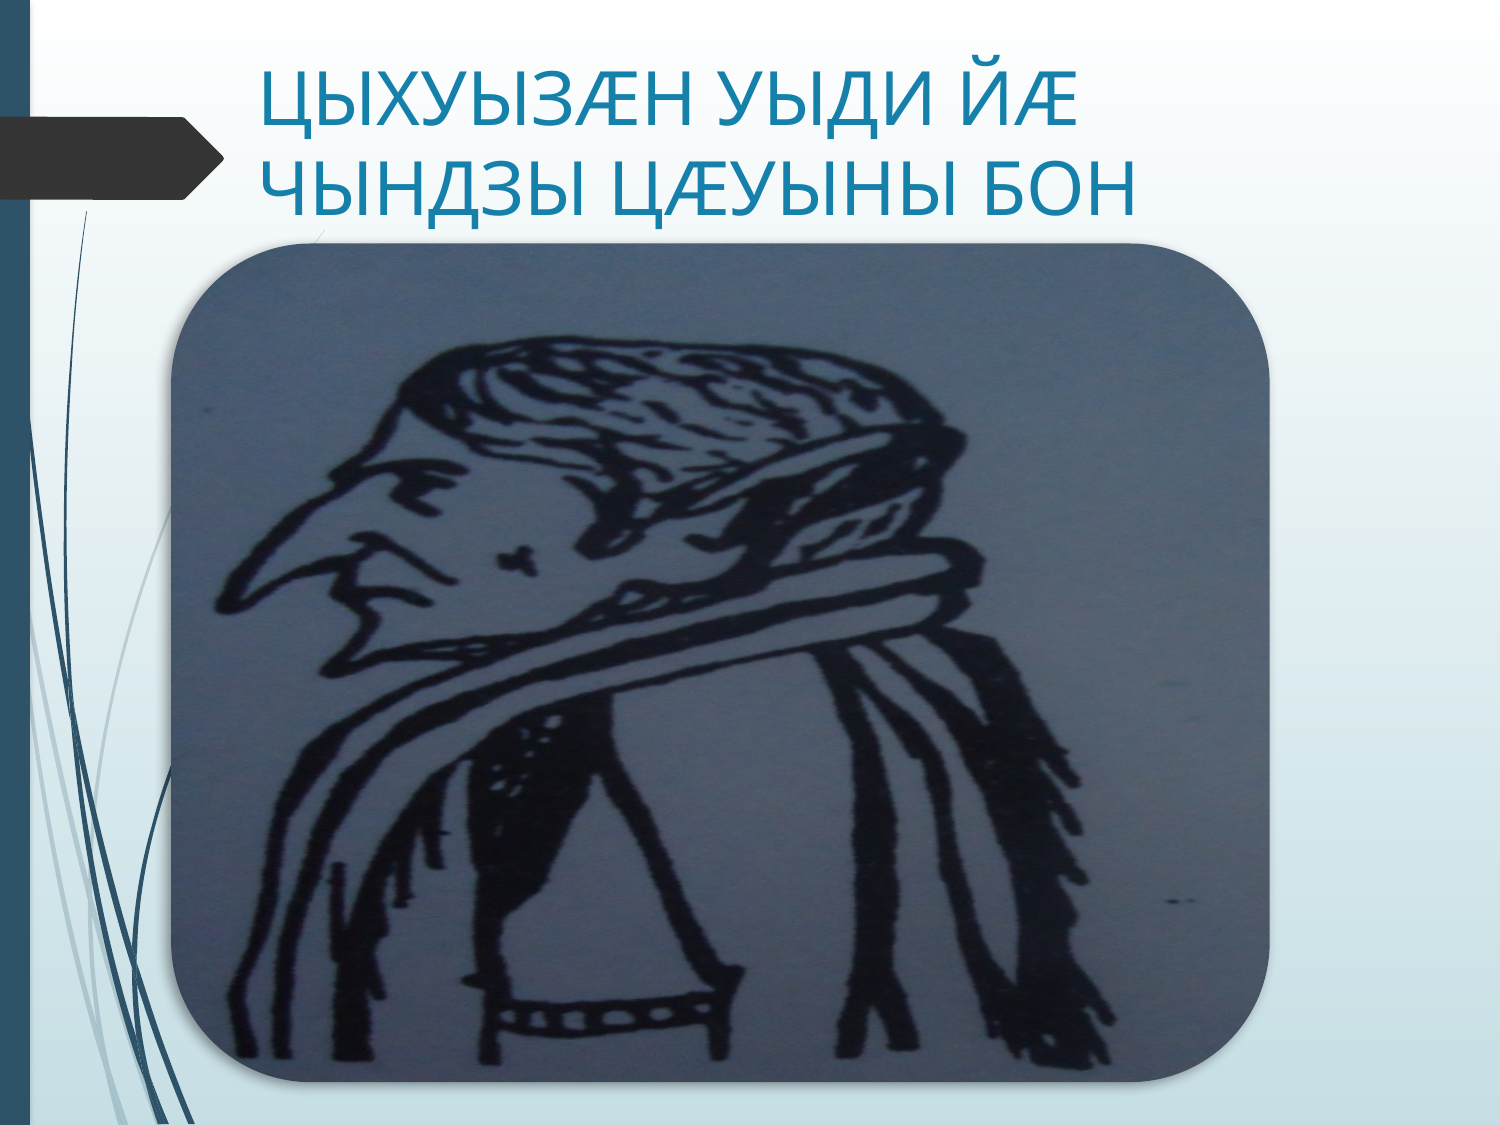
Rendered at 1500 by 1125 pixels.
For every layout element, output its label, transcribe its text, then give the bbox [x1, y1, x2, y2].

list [170, 243, 1270, 1083]
title ЦЫХУЫЗÆН УЫДИ ЙÆ ЧЫНДЗЫ ЦÆУЫНЫ БОН [242, 42, 1400, 244]
